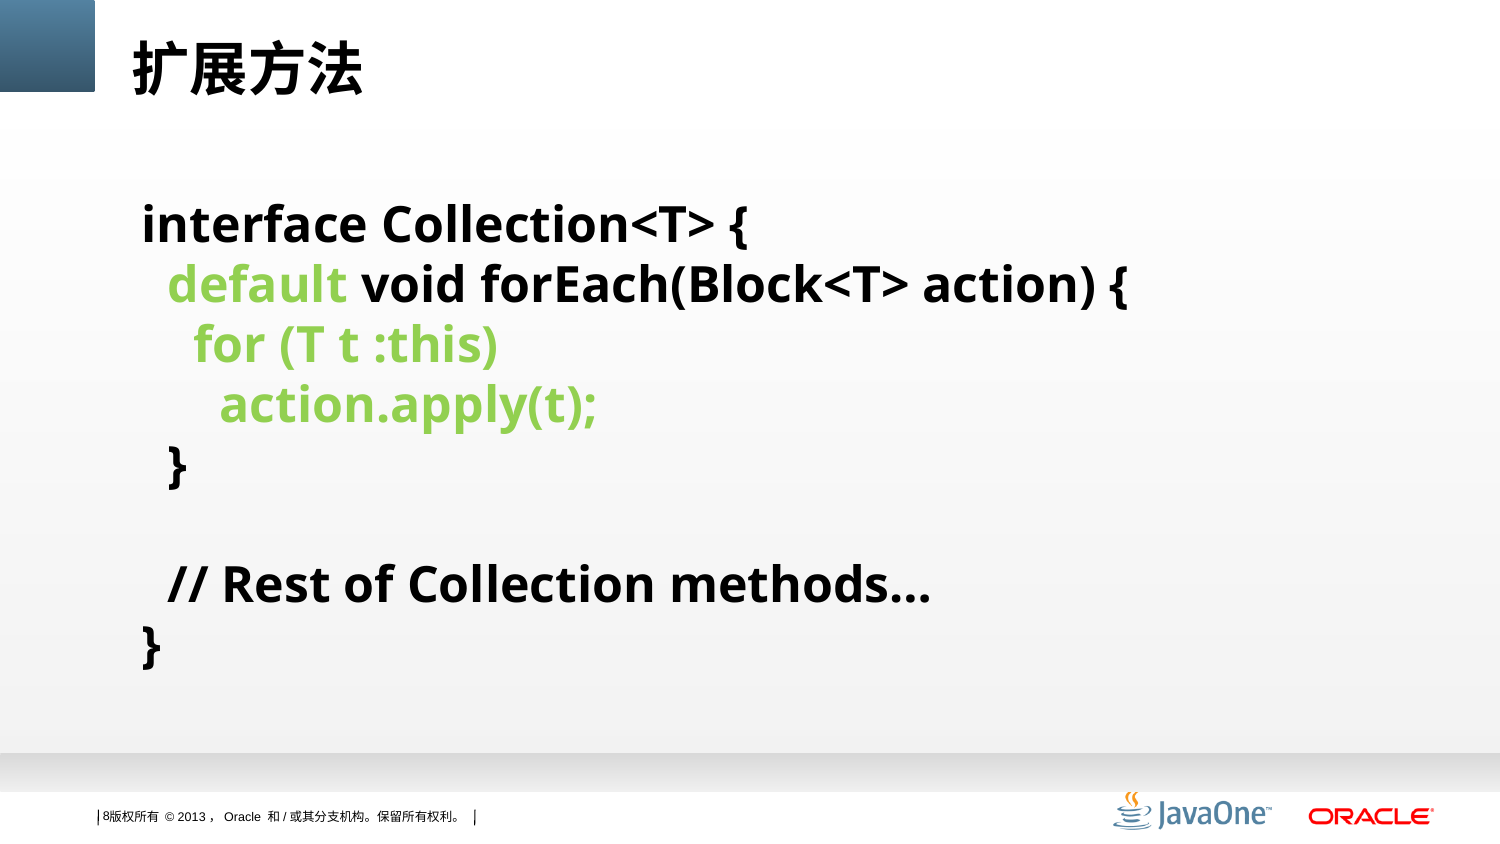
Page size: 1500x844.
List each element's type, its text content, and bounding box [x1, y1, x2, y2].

text_box interface Collection<T> { default void forEach(Block<T> action) { for (T t :this) action.apply(t); } // Rest of Collection methods… } [135, 186, 1500, 706]
picture [1293, 792, 1445, 840]
title 扩展方法 [131, 40, 1500, 107]
picture [1096, 792, 1288, 844]
